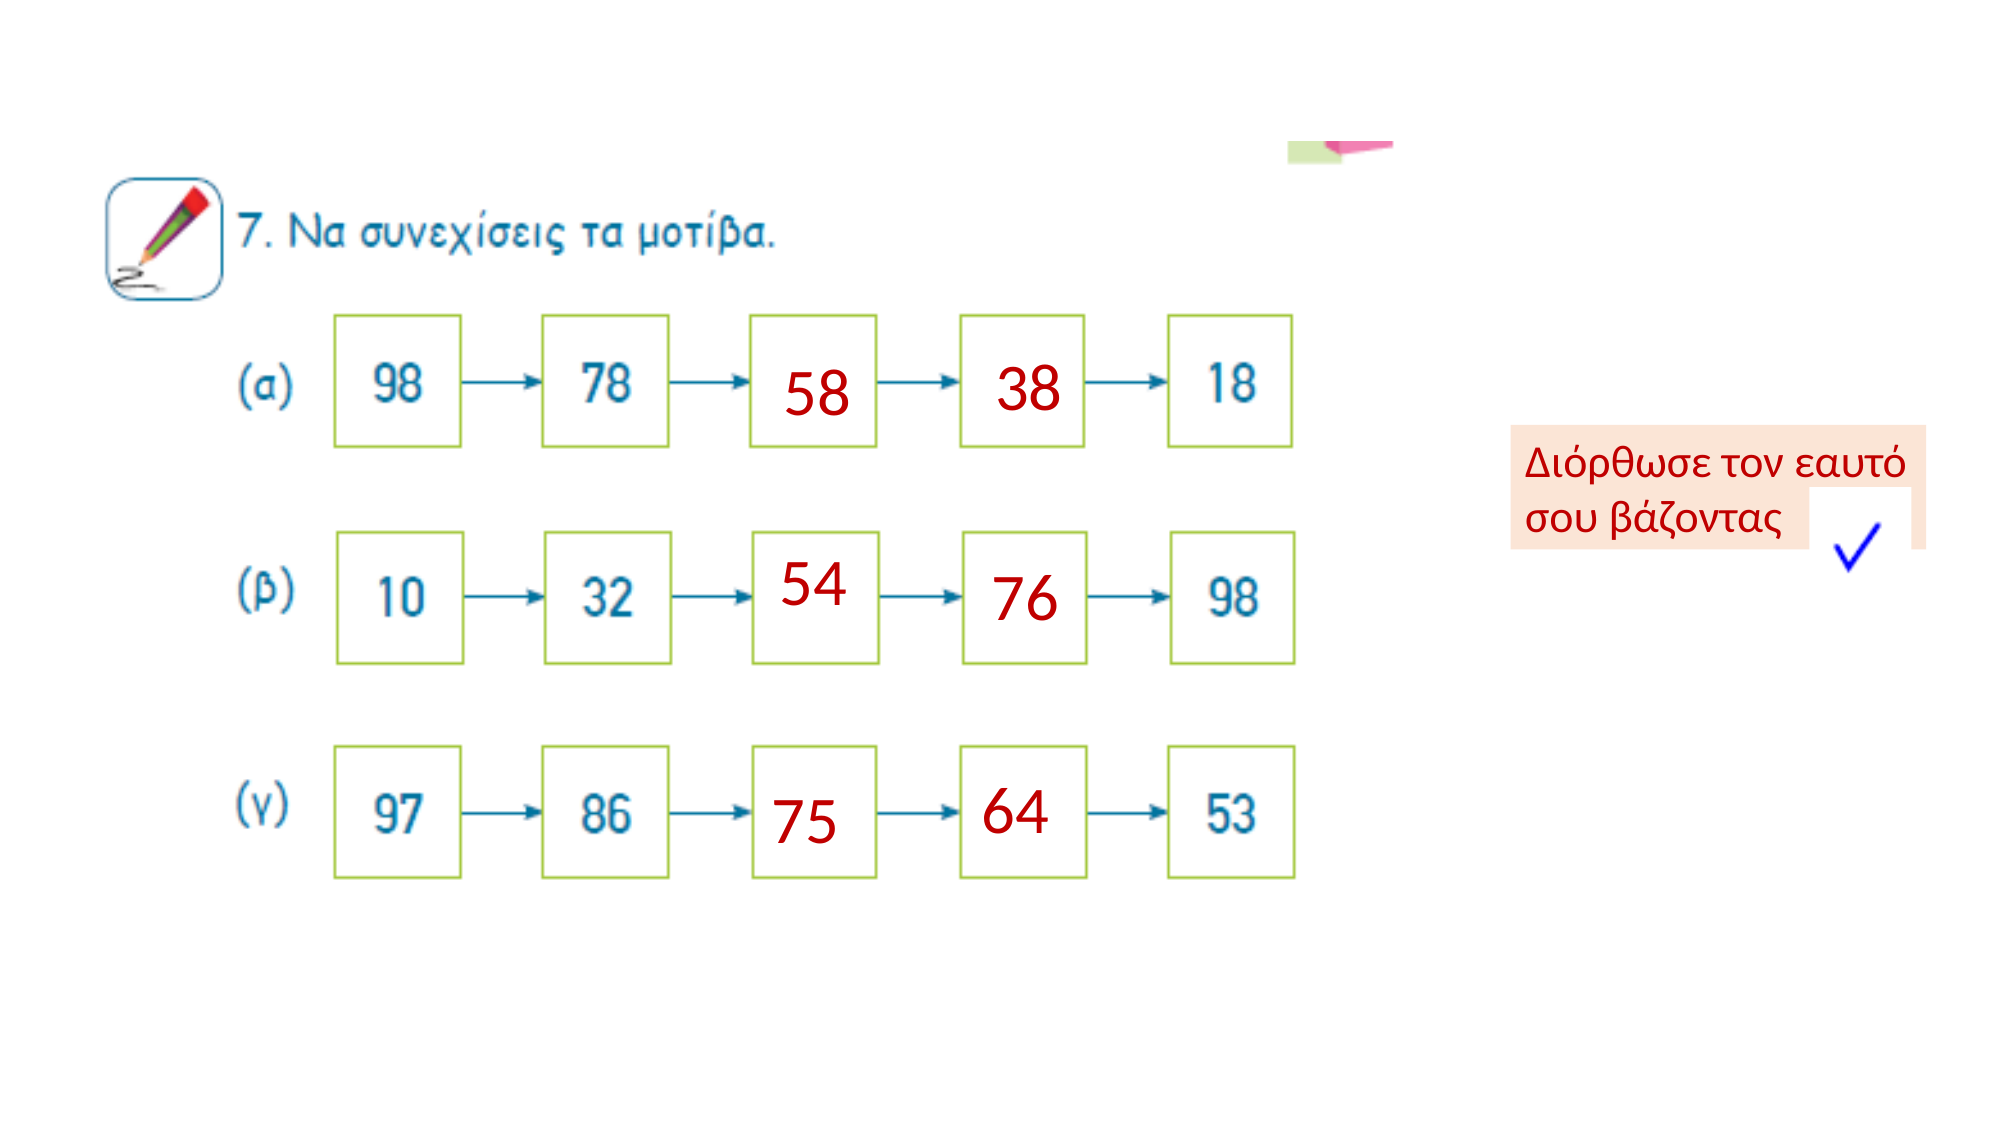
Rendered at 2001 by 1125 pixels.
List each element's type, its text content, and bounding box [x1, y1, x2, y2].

picture [83, 141, 1402, 926]
text_box Διόρθωσε τον εαυτό σου βάζοντας [1510, 424, 1927, 550]
picture [1809, 487, 1912, 589]
